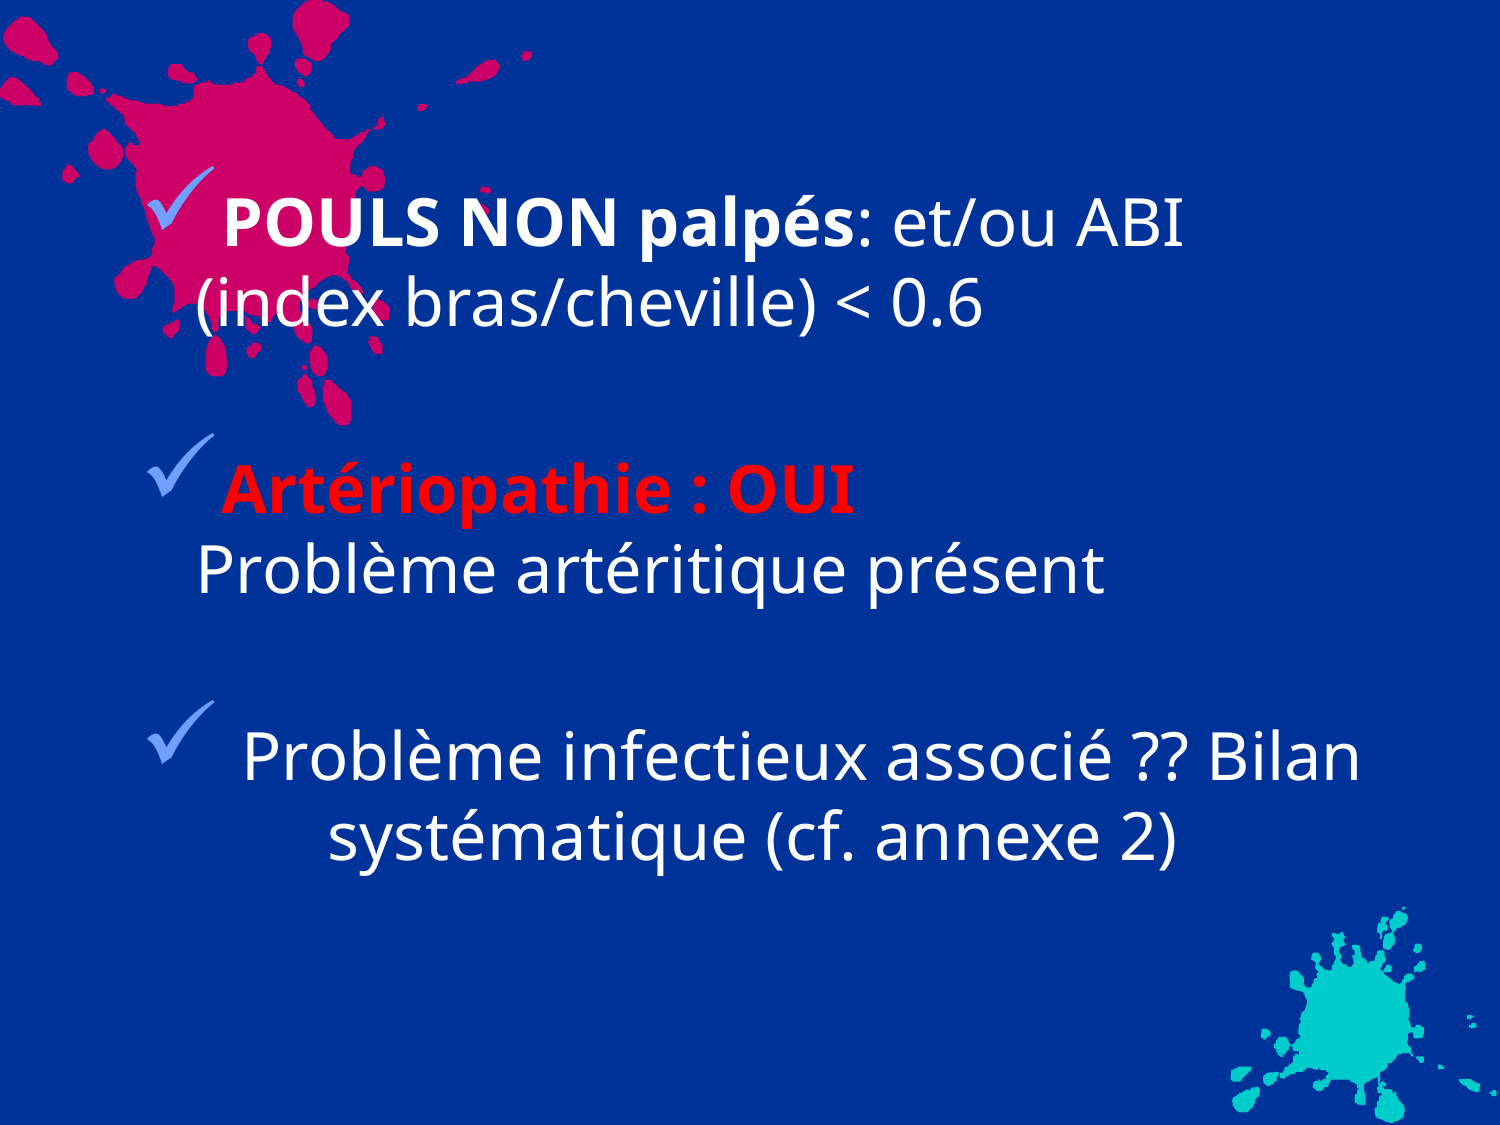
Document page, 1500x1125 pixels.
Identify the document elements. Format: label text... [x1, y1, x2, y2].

list POULS NON palpés: et/ou ABI (index bras/cheville) < 0.6 Artériopathie : OUI Problème artéritique présent Problème infectieux associé ?? Bilan systématique (cf. annexe 2) [123, 172, 1400, 873]
